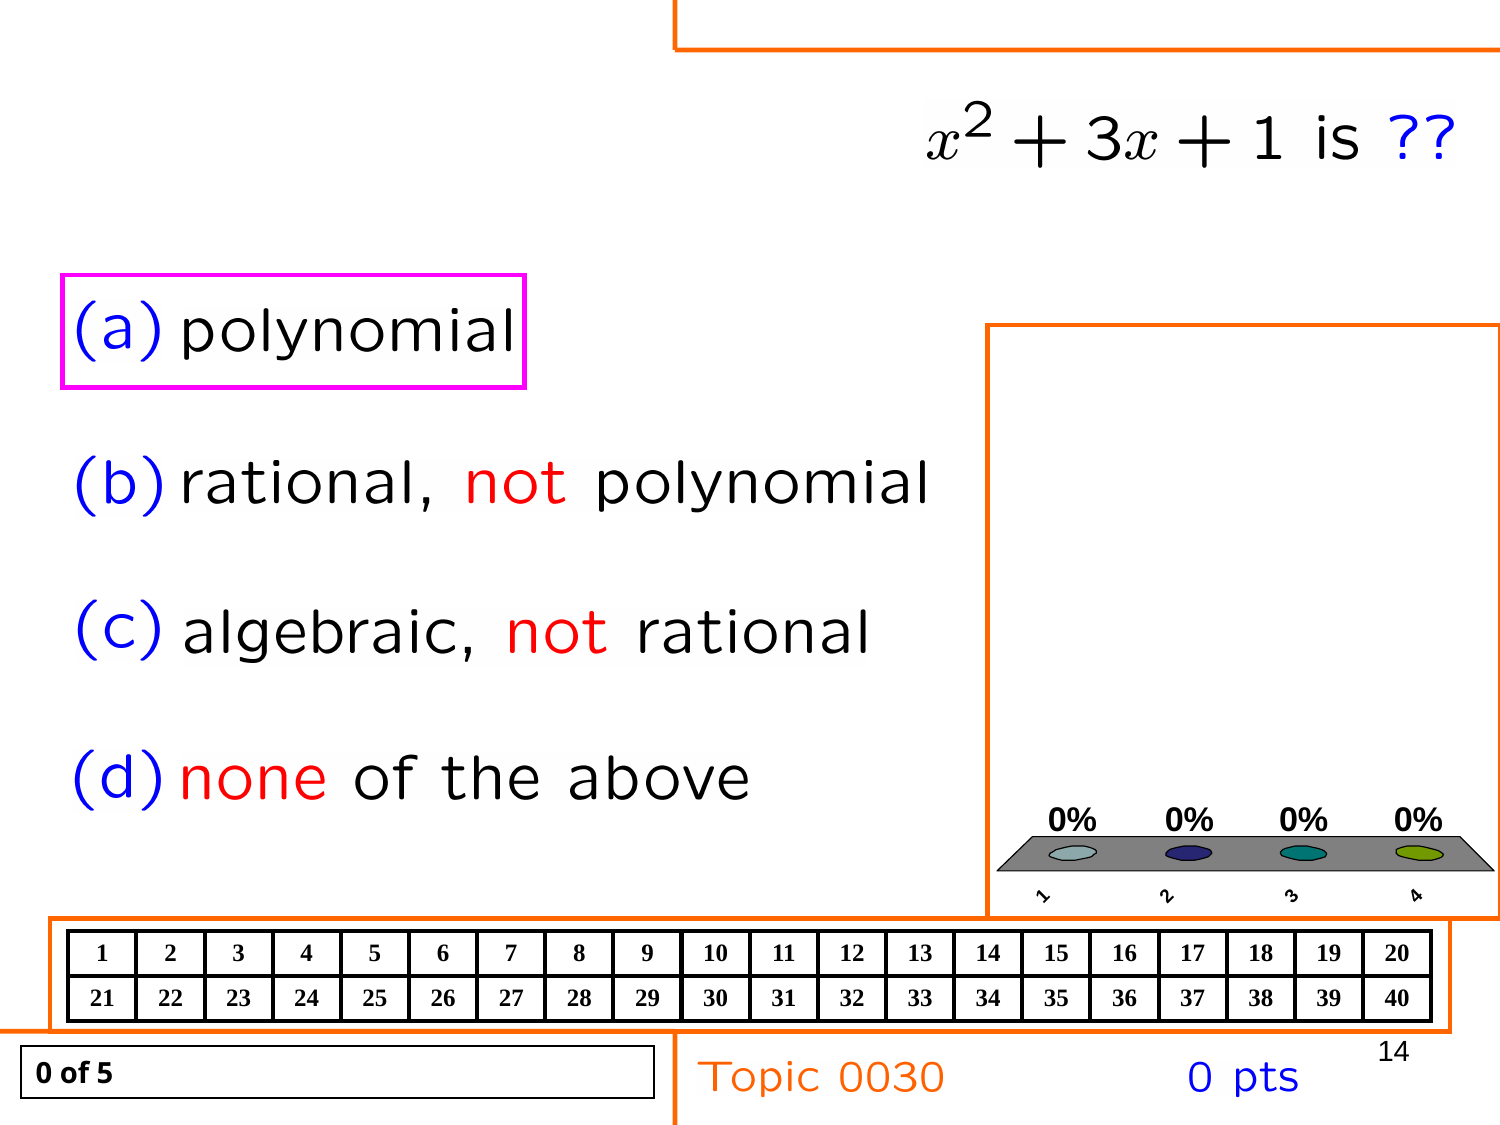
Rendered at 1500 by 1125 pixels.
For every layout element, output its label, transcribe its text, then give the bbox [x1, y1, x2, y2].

picture [1188, 1060, 1300, 1098]
text_box [562, 62, 1013, 250]
picture [697, 1060, 945, 1098]
picture [74, 455, 162, 518]
picture [183, 609, 867, 666]
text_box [957, 312, 1500, 951]
picture [182, 752, 751, 800]
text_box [20, 1045, 655, 1099]
picture [183, 308, 513, 362]
text_box [62, 275, 525, 388]
text_box [87, 249, 650, 663]
text_box [50, 918, 1450, 1032]
picture [76, 599, 161, 663]
picture [924, 99, 1456, 169]
picture [73, 749, 161, 813]
picture [74, 300, 162, 363]
slide_number 14 [1350, 1032, 1425, 1103]
title 1+1= [75, 45, 1425, 233]
picture [183, 460, 925, 514]
